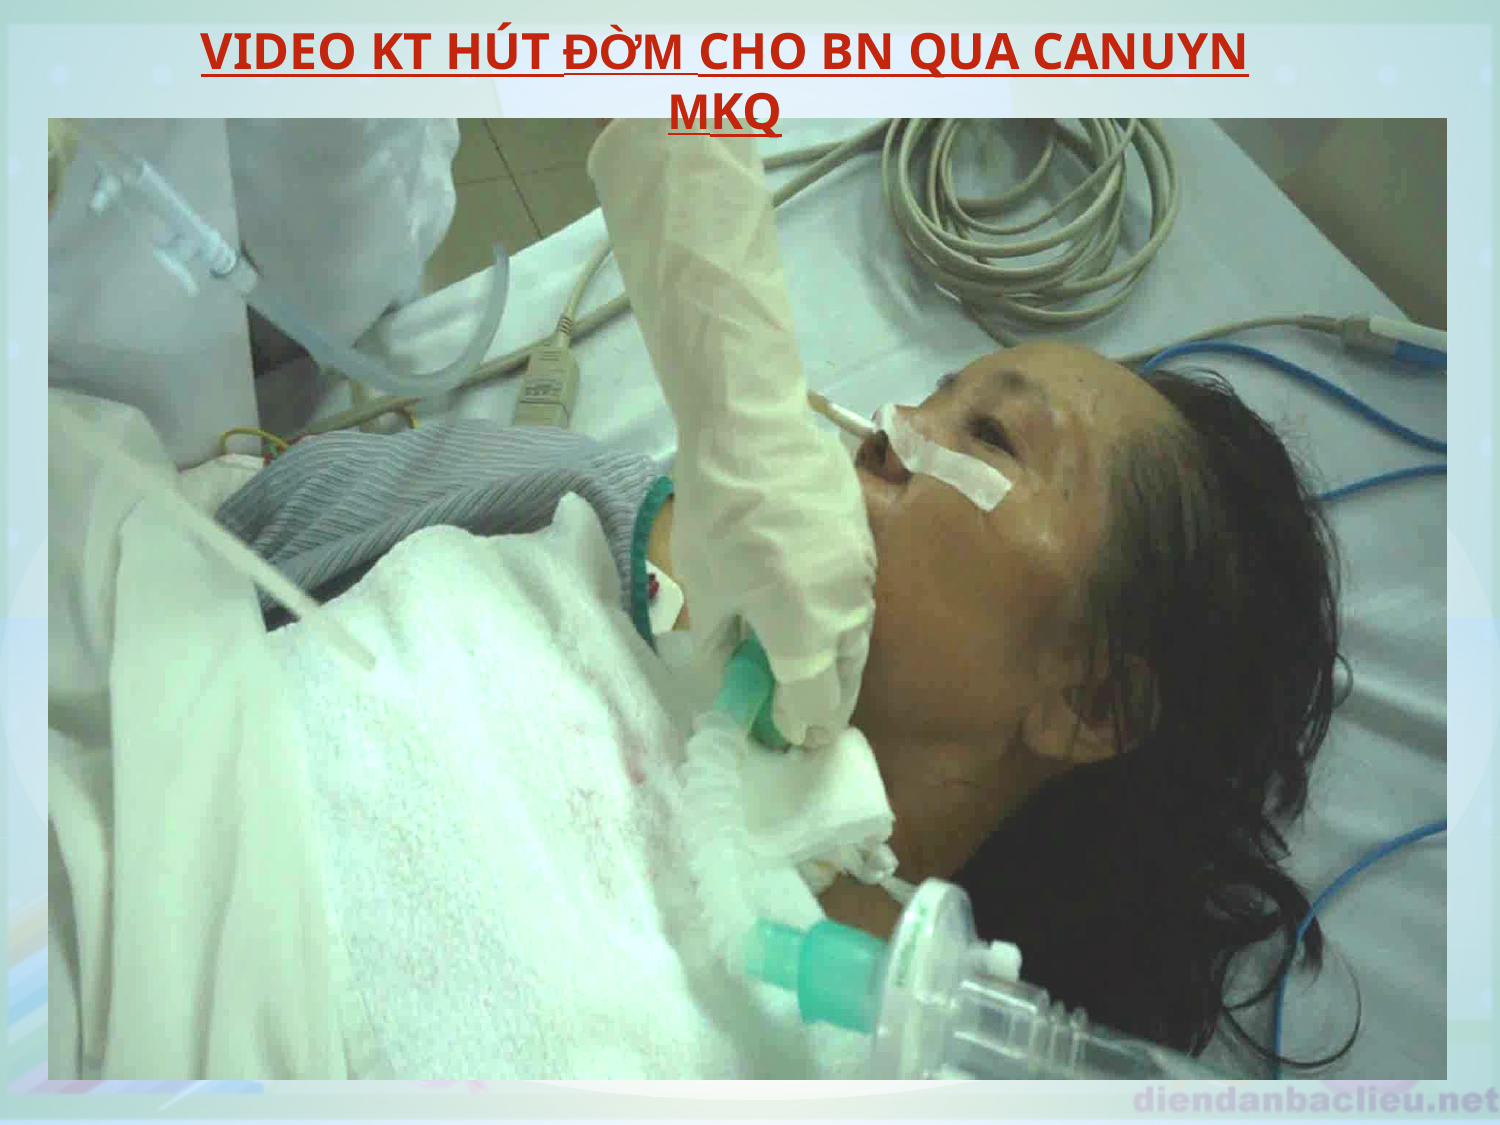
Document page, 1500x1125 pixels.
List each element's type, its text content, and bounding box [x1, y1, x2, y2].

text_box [47, 117, 1448, 1081]
text_box VIDEO KT HÚT ĐỜM CHO BN QUA CANUYN MKQ [150, 12, 1300, 116]
